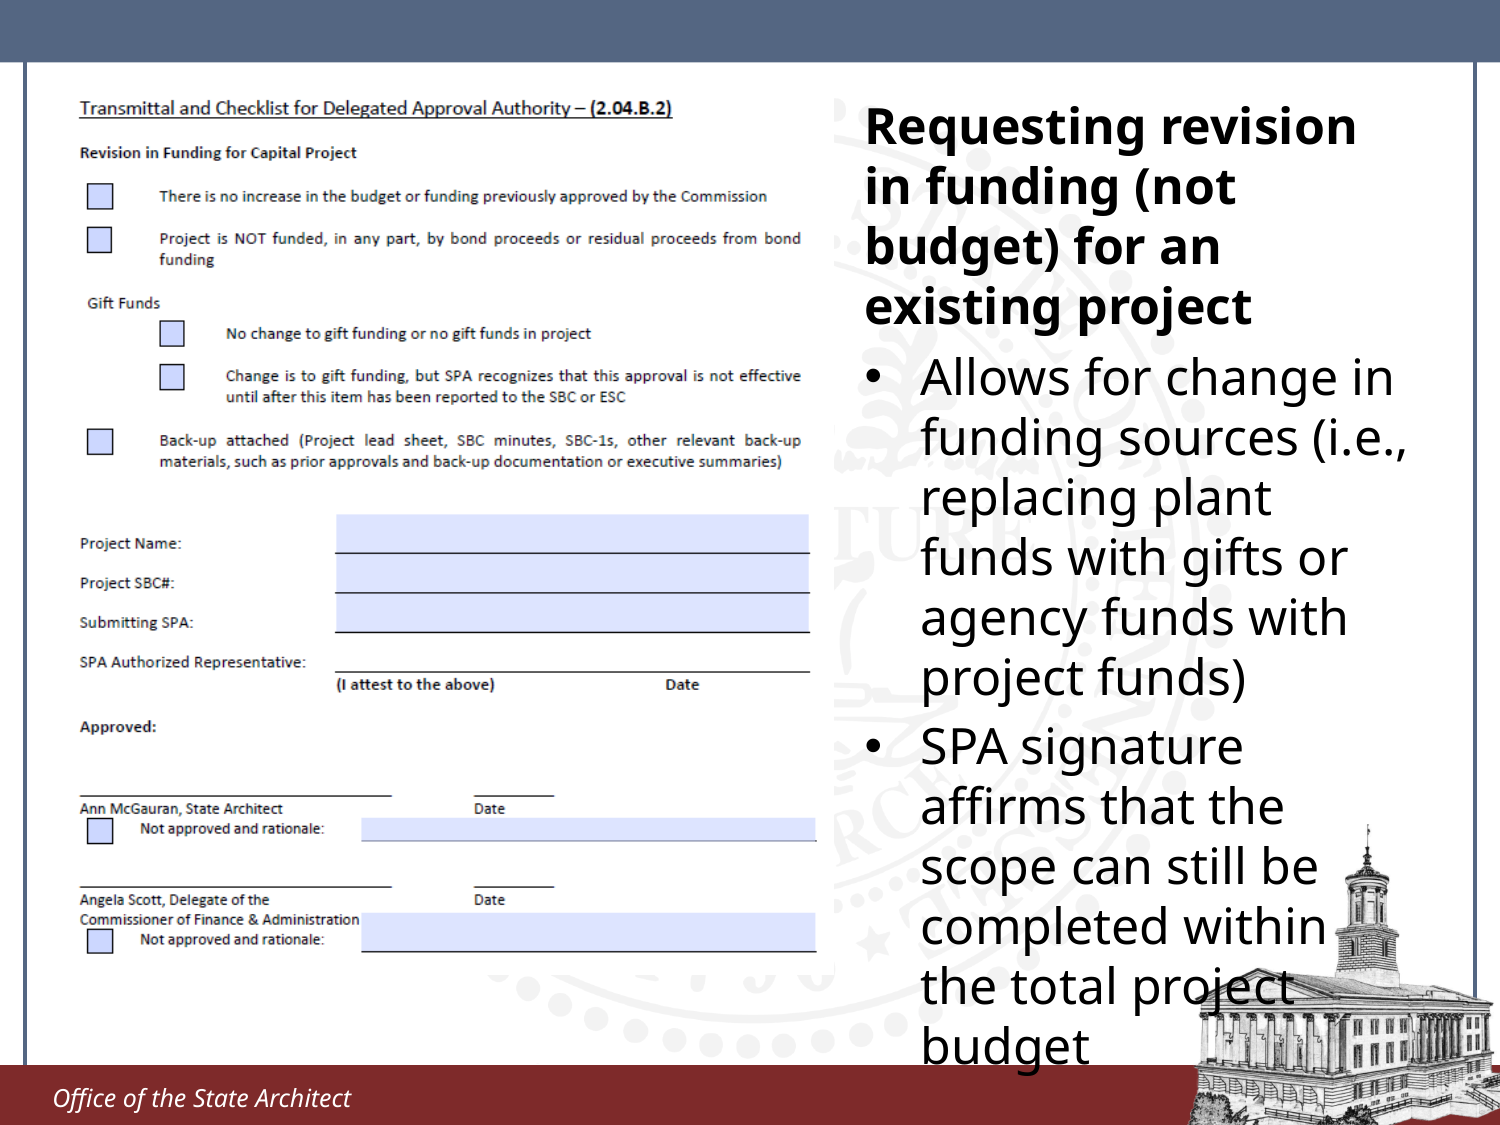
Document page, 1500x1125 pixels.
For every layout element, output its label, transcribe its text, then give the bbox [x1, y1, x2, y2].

text_box Requesting revision in funding (not budget) for an existing project Allows for change in funding sources (i.e., replacing plant funds with gifts or agency funds with project funds) SPA signature affirms that the scope can still be completed within the total project budget [849, 87, 1425, 1005]
picture [62, 87, 1500, 1125]
